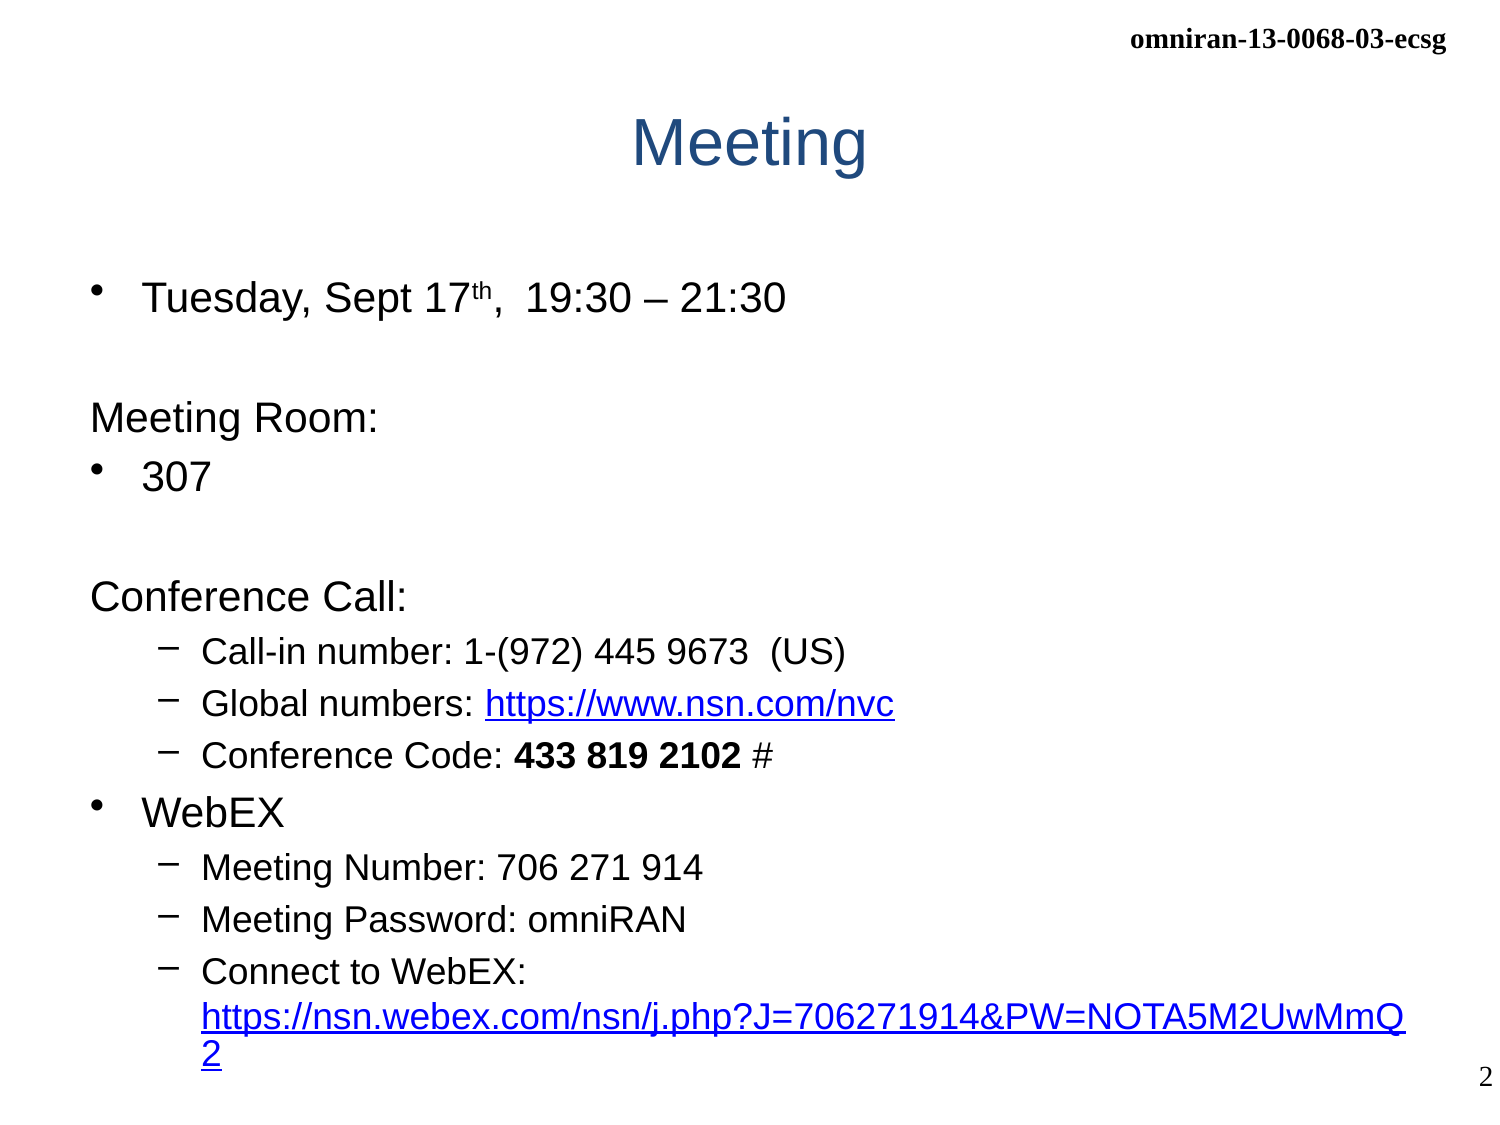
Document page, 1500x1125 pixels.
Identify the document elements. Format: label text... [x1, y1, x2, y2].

title Meeting [75, 45, 1425, 233]
list Tuesday, Sept 17th, 19:30 – 21:30 Meeting Room: 307 Conference Call: Call-in number: 1-(972) 445 9673 (US) Global numbers: https://www.nsn.com/nvc Conference Code: 433 819 2102 # WebEX Meeting Number: 706 271 914 Meeting Password: omniRAN Connect to WebEX: https://nsn.webex.com/nsn/j.php?J=706271914&PW=NOTA5M2UwMmQ2 [75, 262, 1425, 1050]
